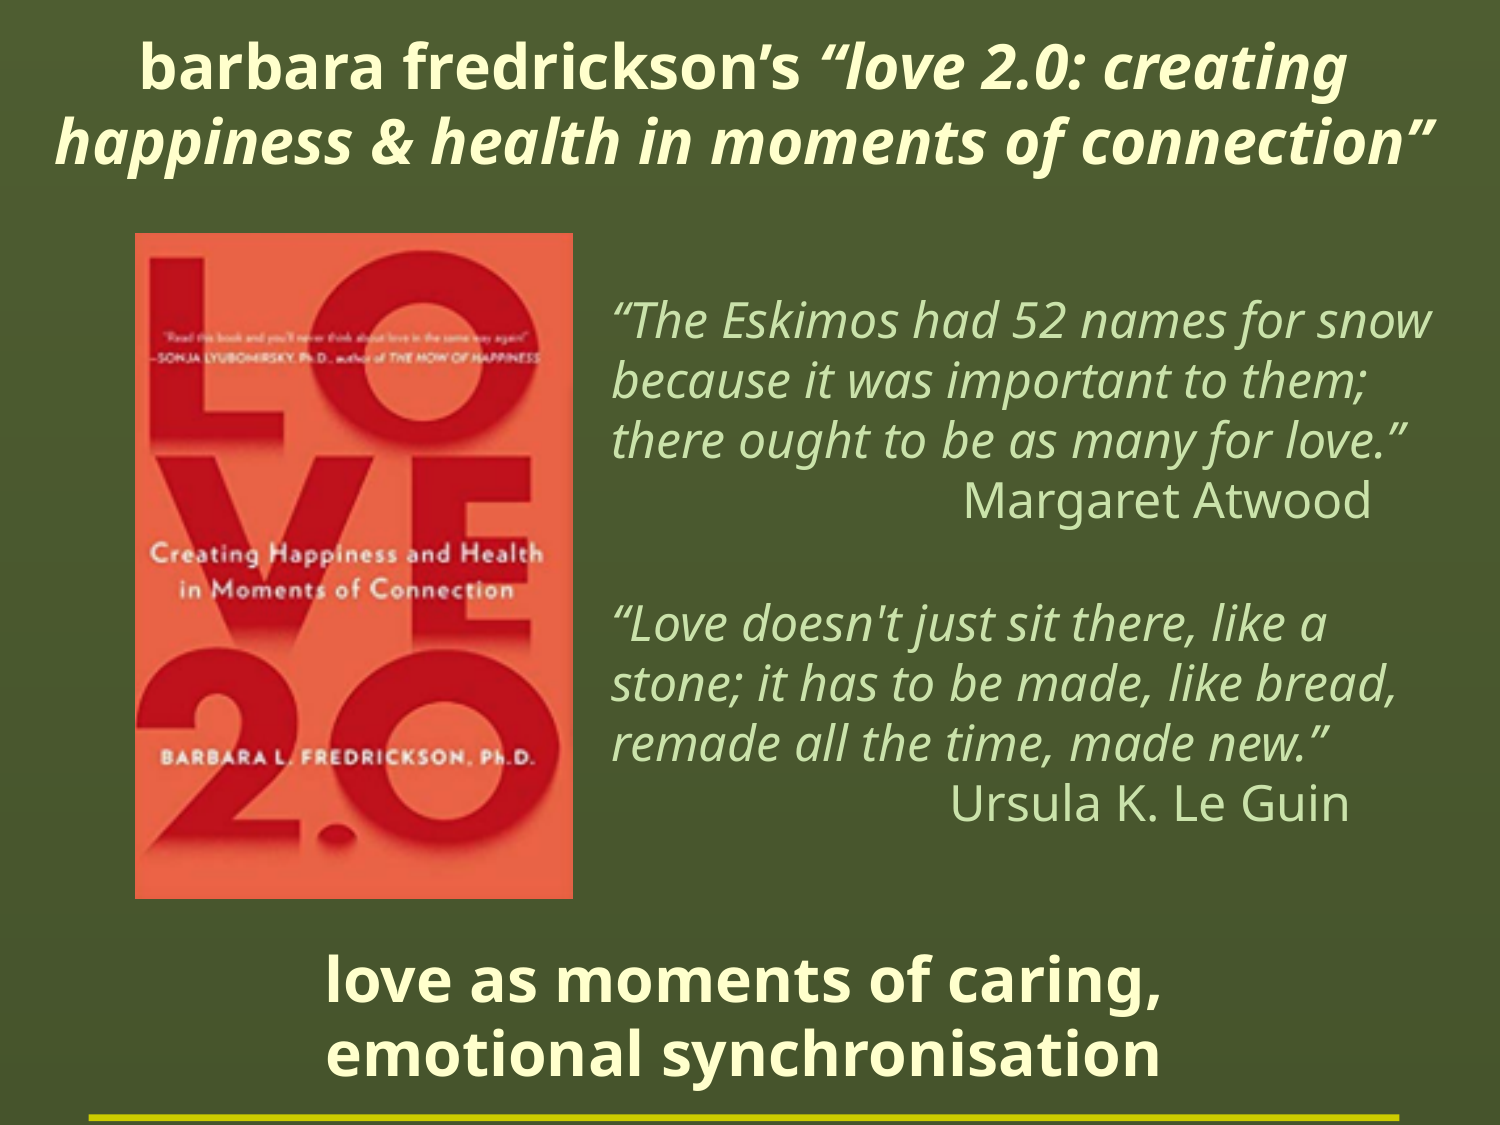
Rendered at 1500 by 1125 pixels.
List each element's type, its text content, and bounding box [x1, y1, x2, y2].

picture [135, 233, 574, 899]
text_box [596, 280, 1483, 842]
title barbara fredrickson’s “love 2.0: creating happiness & health in moments of connection” [0, 19, 1494, 185]
text_box love as moments of caring, emotional synchronisation [150, 931, 1338, 1097]
